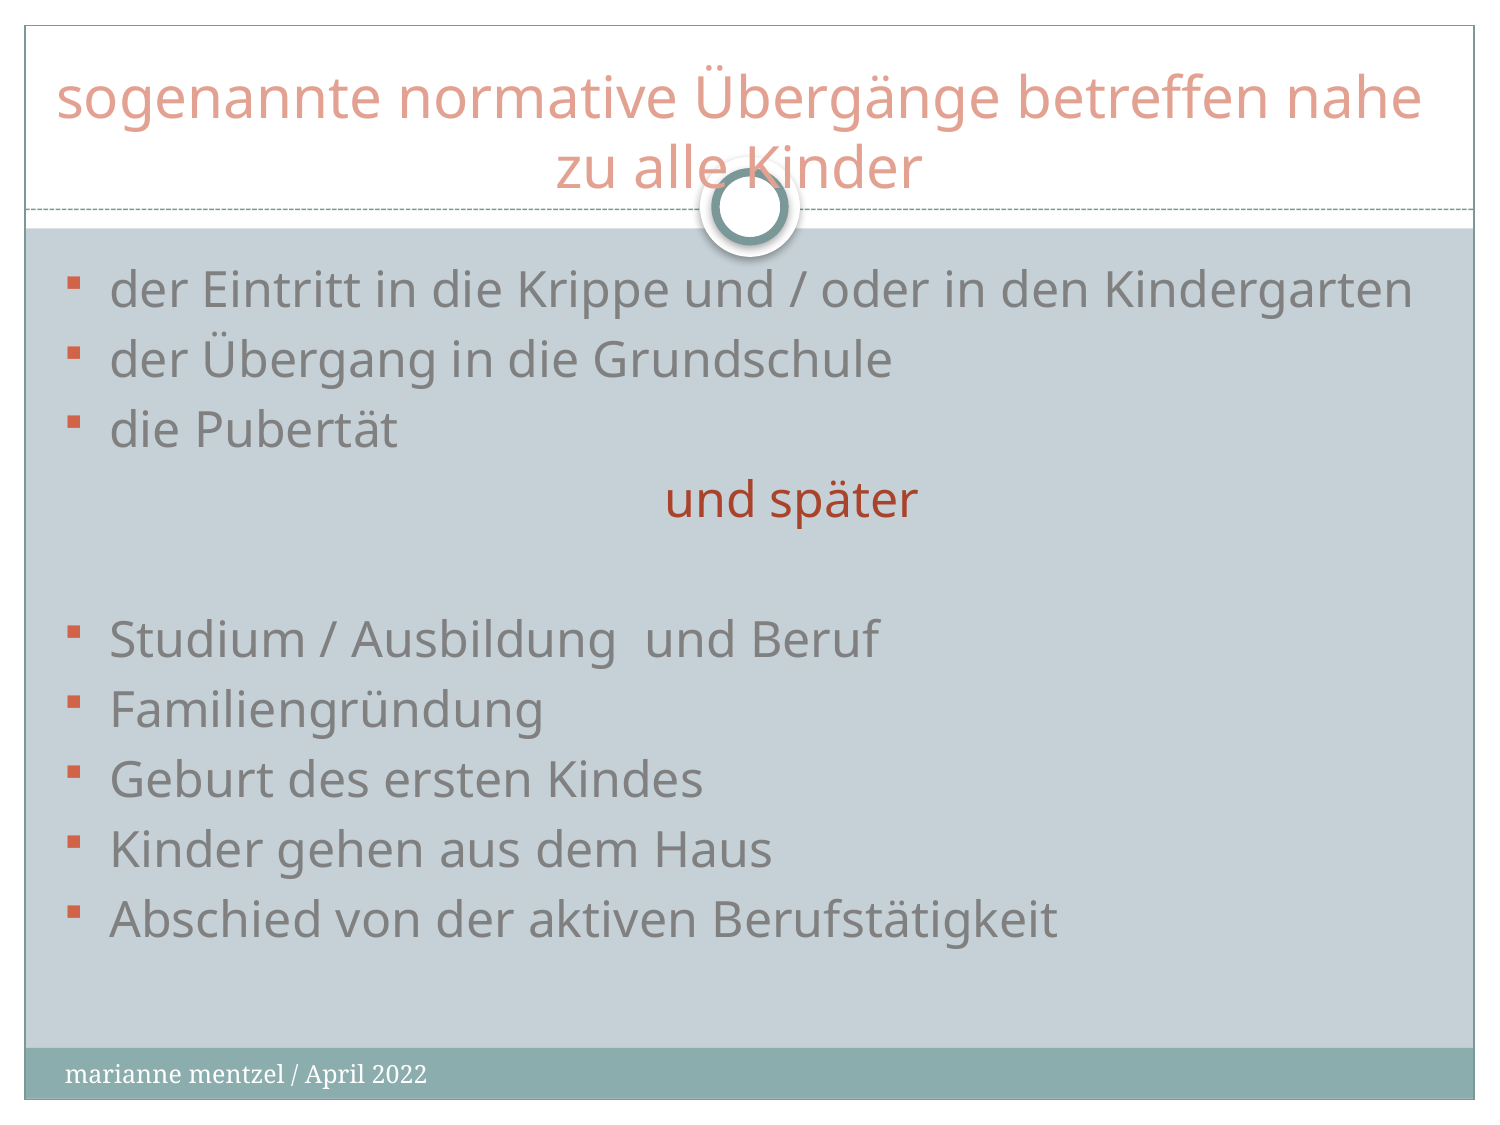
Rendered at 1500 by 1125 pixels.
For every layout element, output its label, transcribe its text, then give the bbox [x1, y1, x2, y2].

list der Eintritt in die Krippe und / oder in den Kindergarten der Übergang in die Grundschule die Pubertät und später Studium / Ausbildung und Beruf Familiengründung Geburt des ersten Kindes Kinder gehen aus dem Haus Abschied von der aktiven Berufstätigkeit [49, 250, 1445, 1001]
title sogenannte normative Übergänge betreffen nahe zu alle Kinder [29, 37, 1450, 209]
footer marianne mentzel / April 2022 [50, 1051, 638, 1112]
